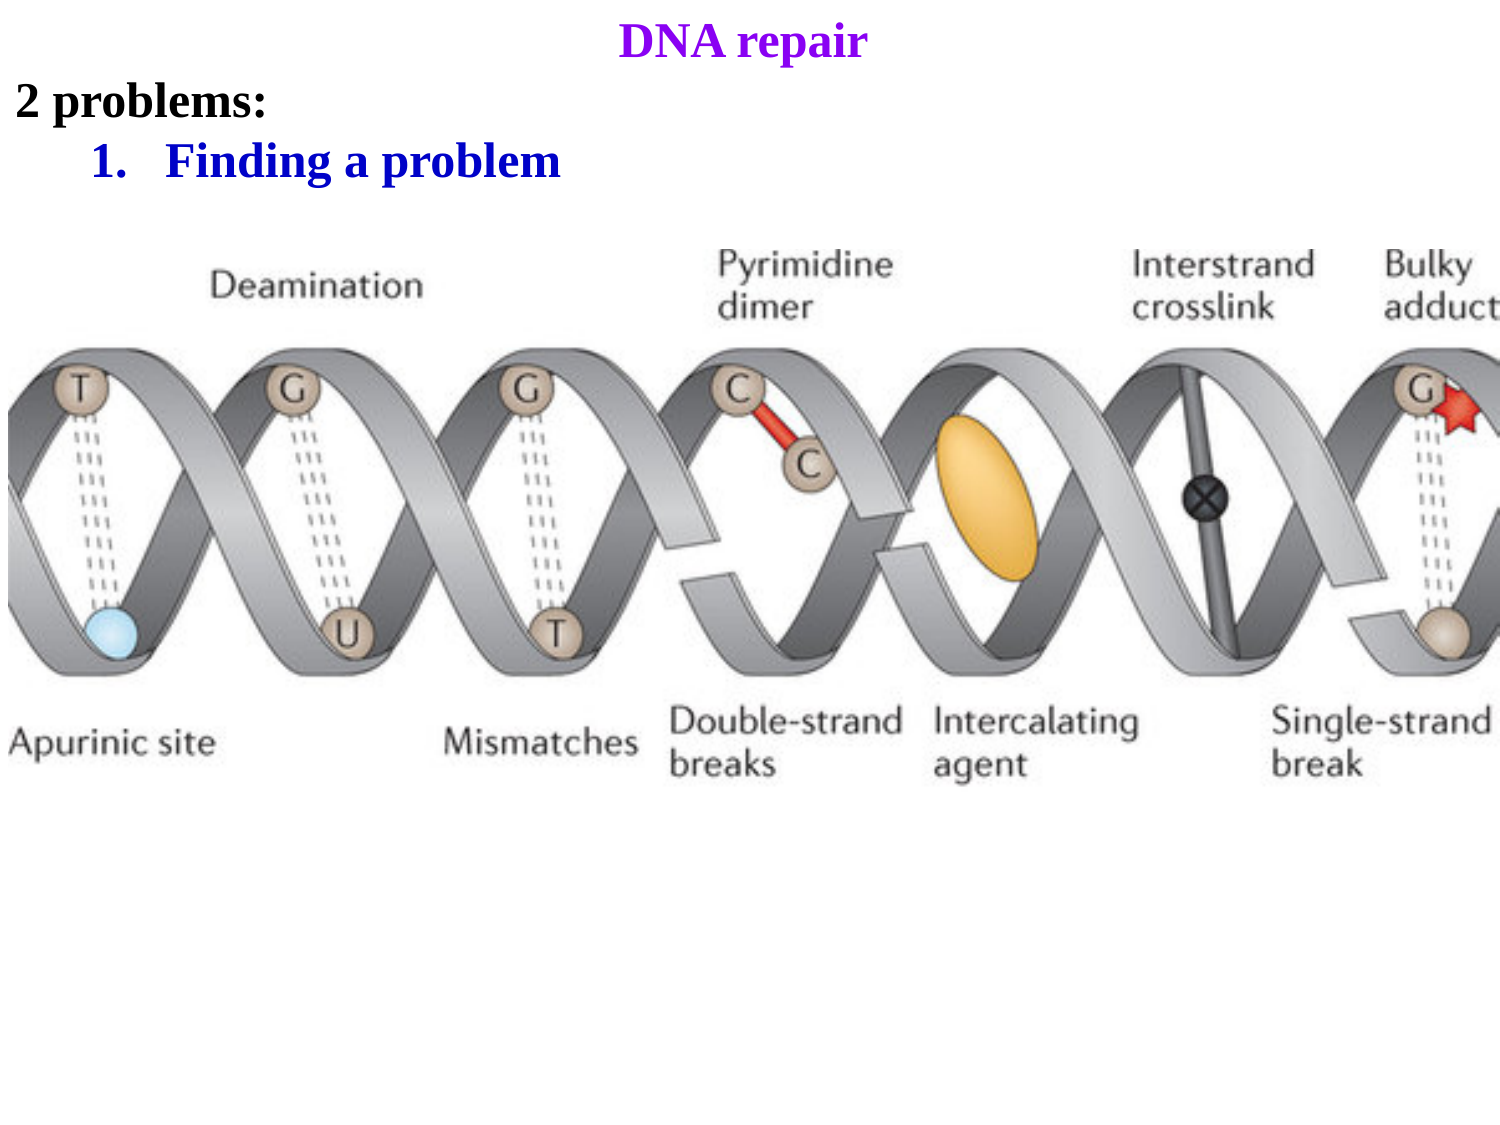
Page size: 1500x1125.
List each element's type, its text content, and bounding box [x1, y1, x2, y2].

picture [7, 249, 1500, 795]
text_box DNA repair 2 problems: Finding a problem [0, 0, 1488, 364]
